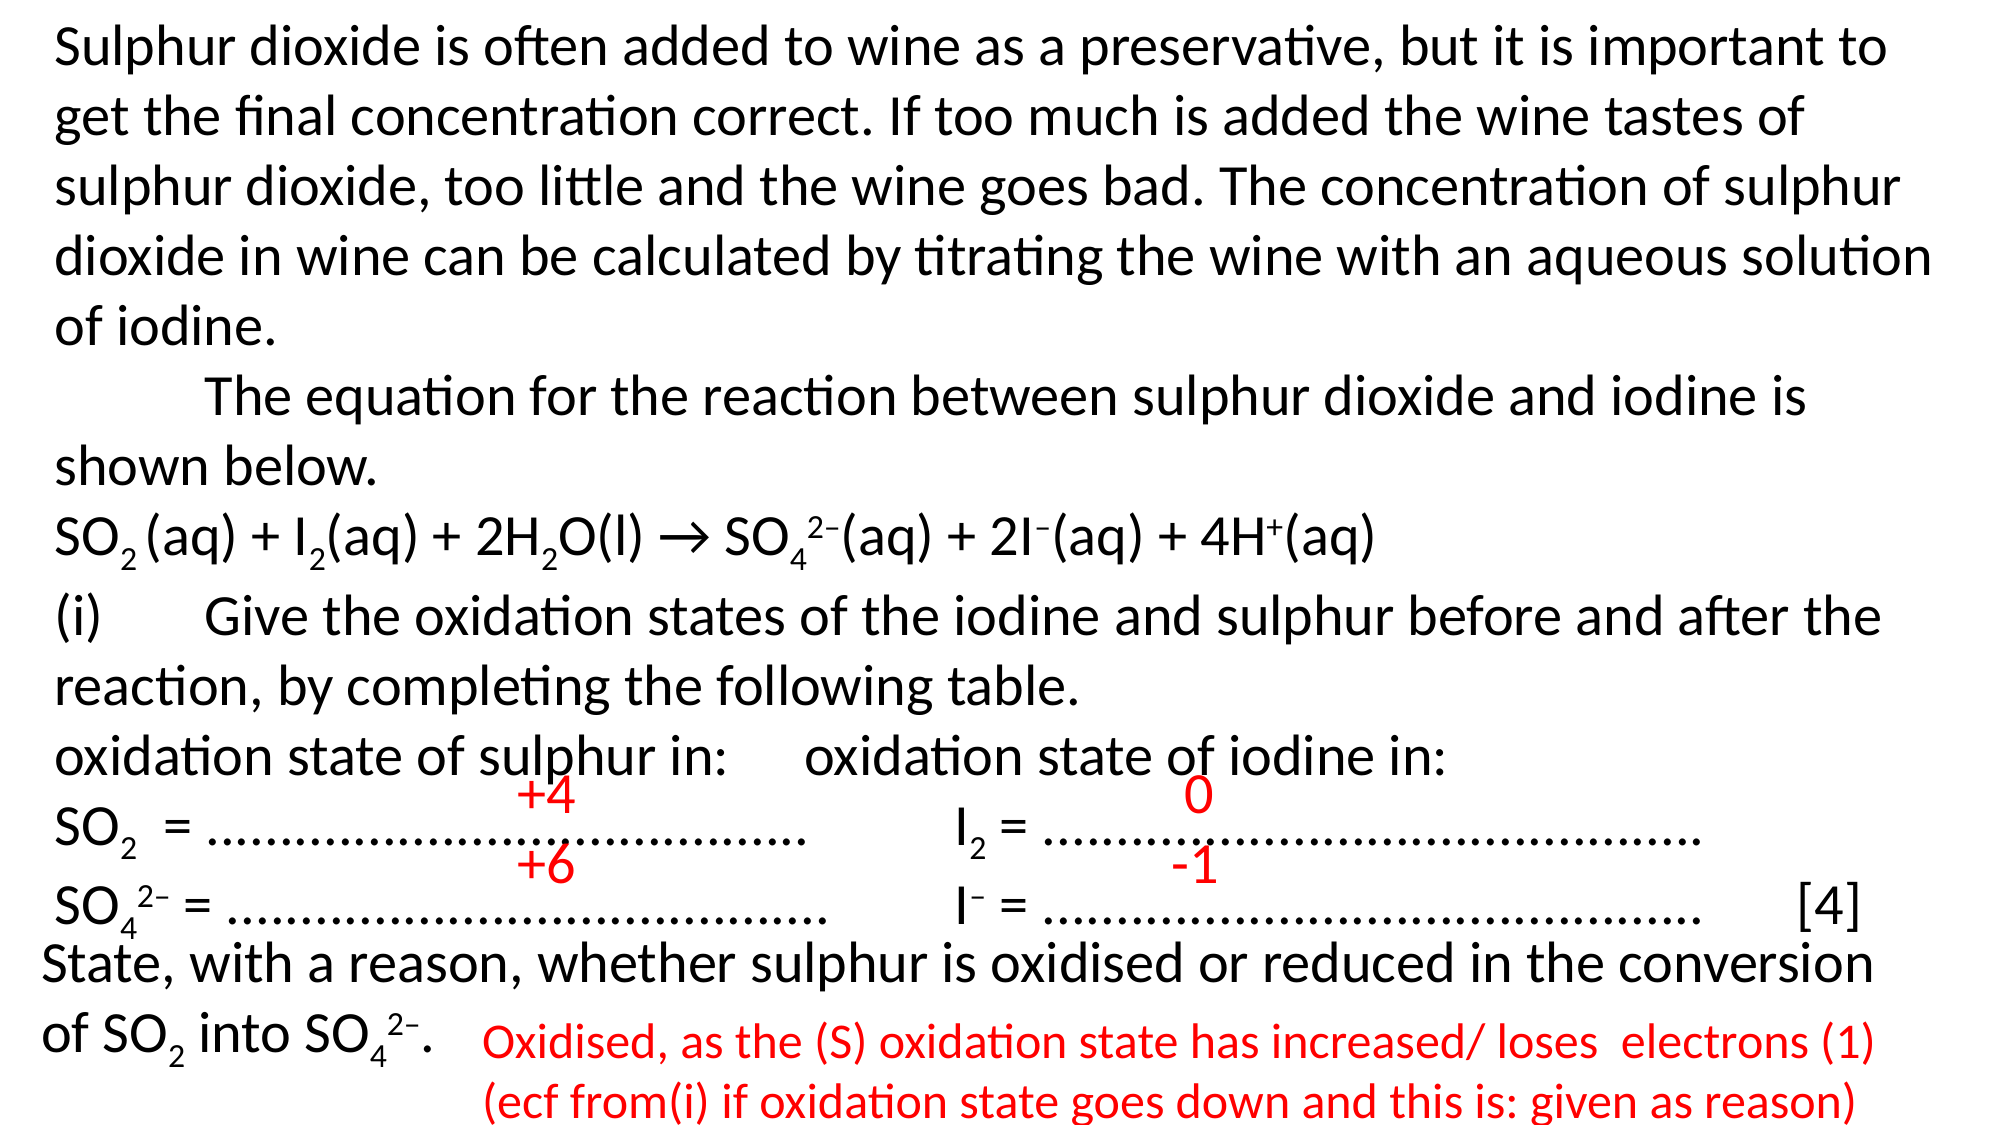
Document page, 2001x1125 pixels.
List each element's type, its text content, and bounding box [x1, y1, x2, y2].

text_box Oxidised, as the (S) oxidation state has increased/ loses electrons (1) (ecf from(i) if oxidation state goes down and this is: given as reason) [467, 1001, 2000, 1125]
text_box Sulphur dioxide is often added to wine as a preservative, but it is important to get the final concentration correct. If too much is added the wine tastes of sulphur dioxide, too little and the wine goes bad. The concentration of sulphur dioxide in wine can be calculated by titrating the wine with an aqueous solution of iodine. The equation for the reaction between sulphur dioxide and iodine is shown below. SO2 (aq) + I2(aq) + 2H2O(l) → SO42–(aq) + 2I–(aq) + 4H+(aq) (i) Give the oxidation states of the iodine and sulphur before and after the reaction, by completing the following table. oxidation state of sulphur in: oxidation state of iodine in: SO2 = ......................................... I2 = ............................................. SO42– = ......................................... I– = ............................................. [4] [39, 0, 1960, 954]
text_box State, with a reason, whether sulphur is oxidised or reduced in the conversion of SO2 into SO42–. [26, 916, 1947, 1082]
text_box +4 0 +6 -1 [502, 748, 1235, 903]
